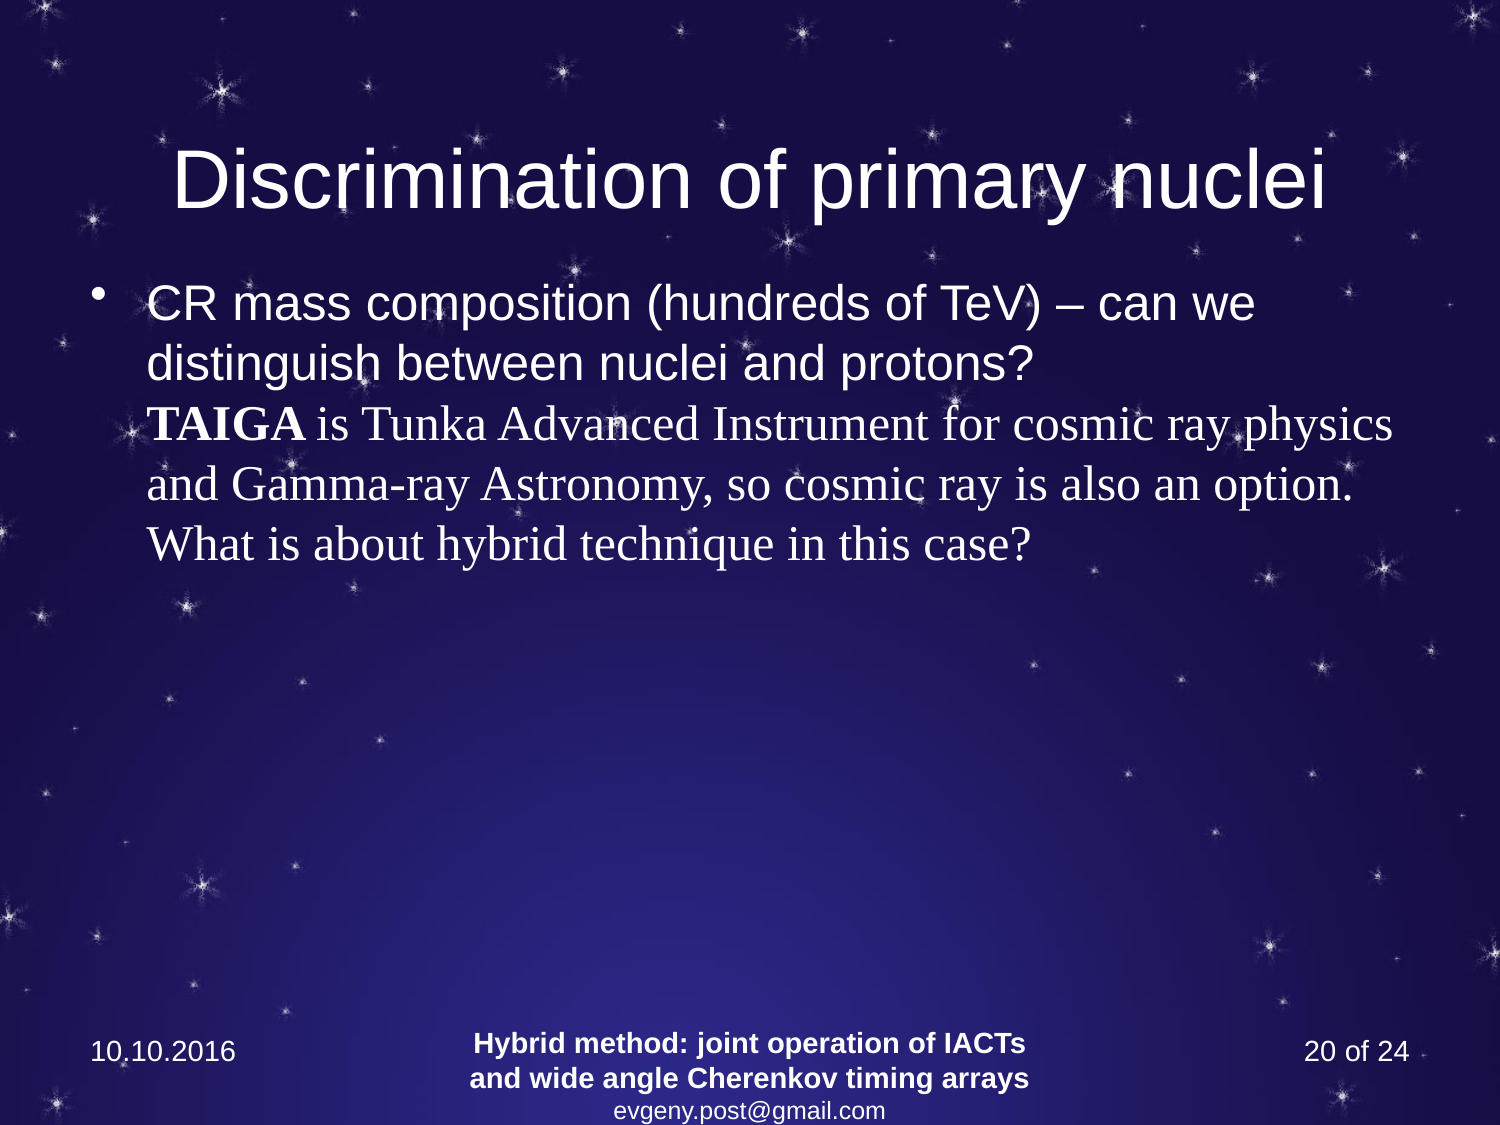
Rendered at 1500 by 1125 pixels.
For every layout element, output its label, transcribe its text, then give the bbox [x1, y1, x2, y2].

slide_number 20 of 24 [1074, 1024, 1426, 1103]
list CR mass composition (hundreds of TeV) – can we distinguish between nuclei and protons? TAIGA is Tunka Advanced Instrument for cosmic ray physics and Gamma-ray Astronomy, so cosmic ray is also an option. What is about hybrid technique in this case? [74, 262, 1426, 1006]
footer Hybrid method: joint operation of IACTs and wide angle Cherenkov timing arrays evgeny.post@gmail.com [430, 1024, 1070, 1103]
picture [0, 0, 1500, 1125]
title Discrimination of primary nuclei [74, 44, 1426, 233]
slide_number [74, 1024, 426, 1103]
